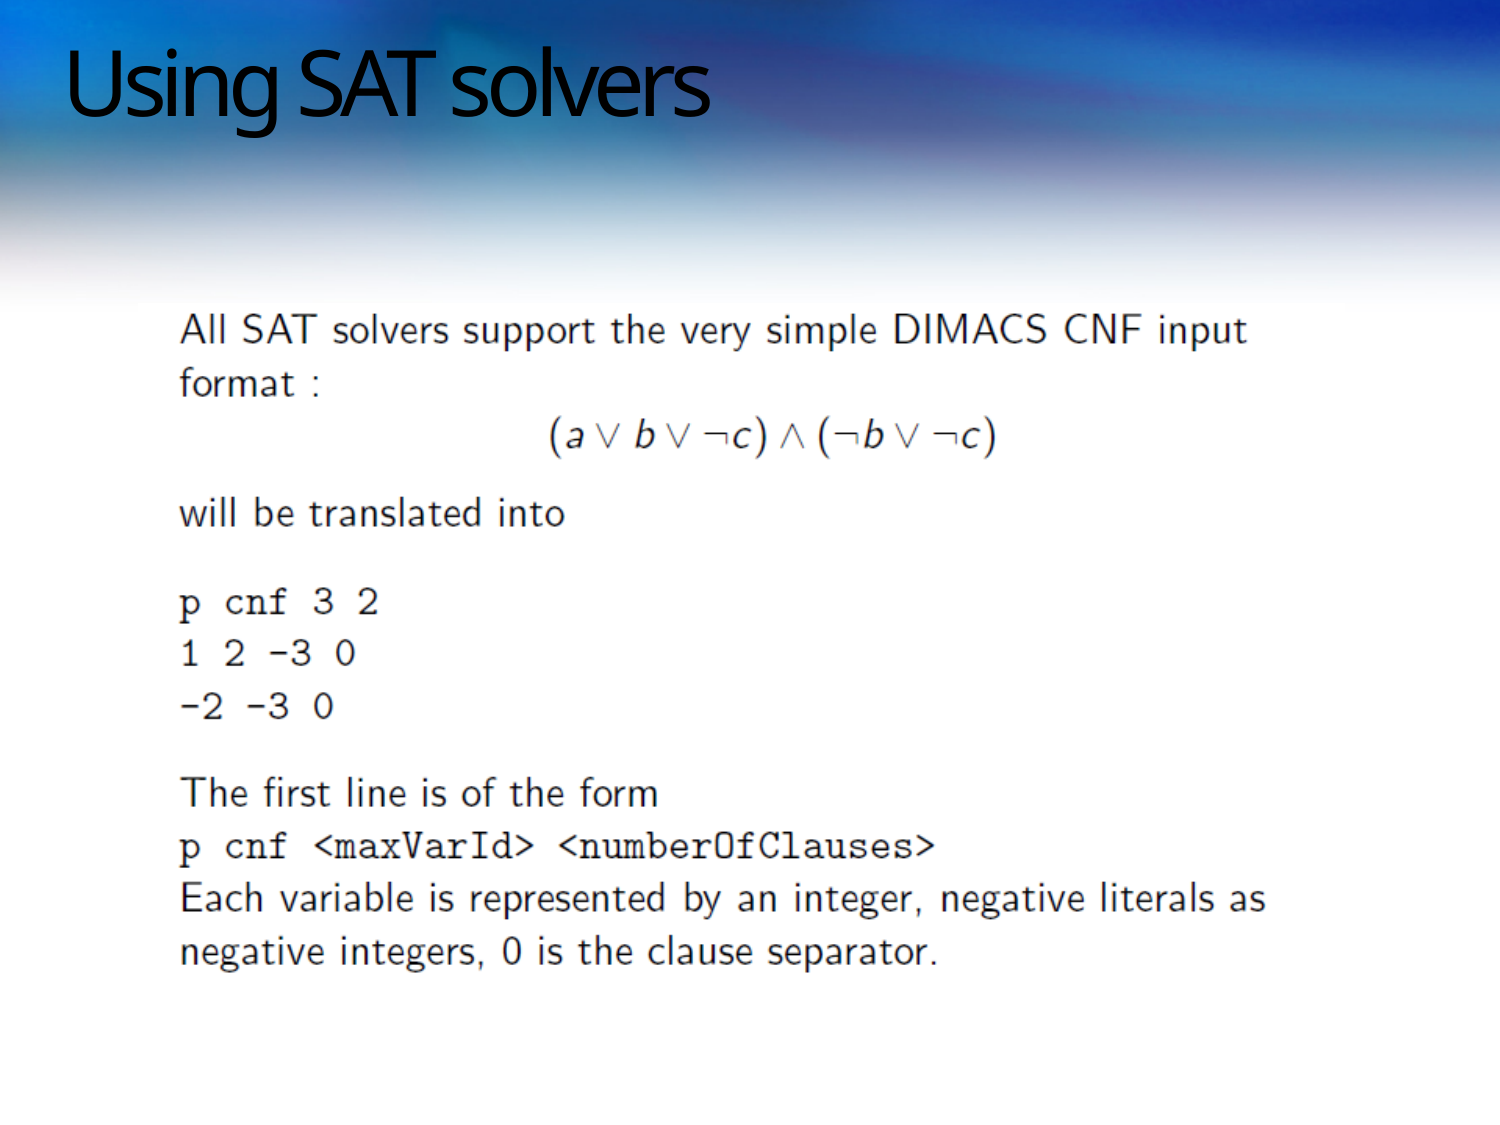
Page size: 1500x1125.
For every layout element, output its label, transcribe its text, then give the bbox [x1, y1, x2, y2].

picture [0, 0, 1500, 1125]
title Using SAT solvers [62, 37, 1438, 138]
